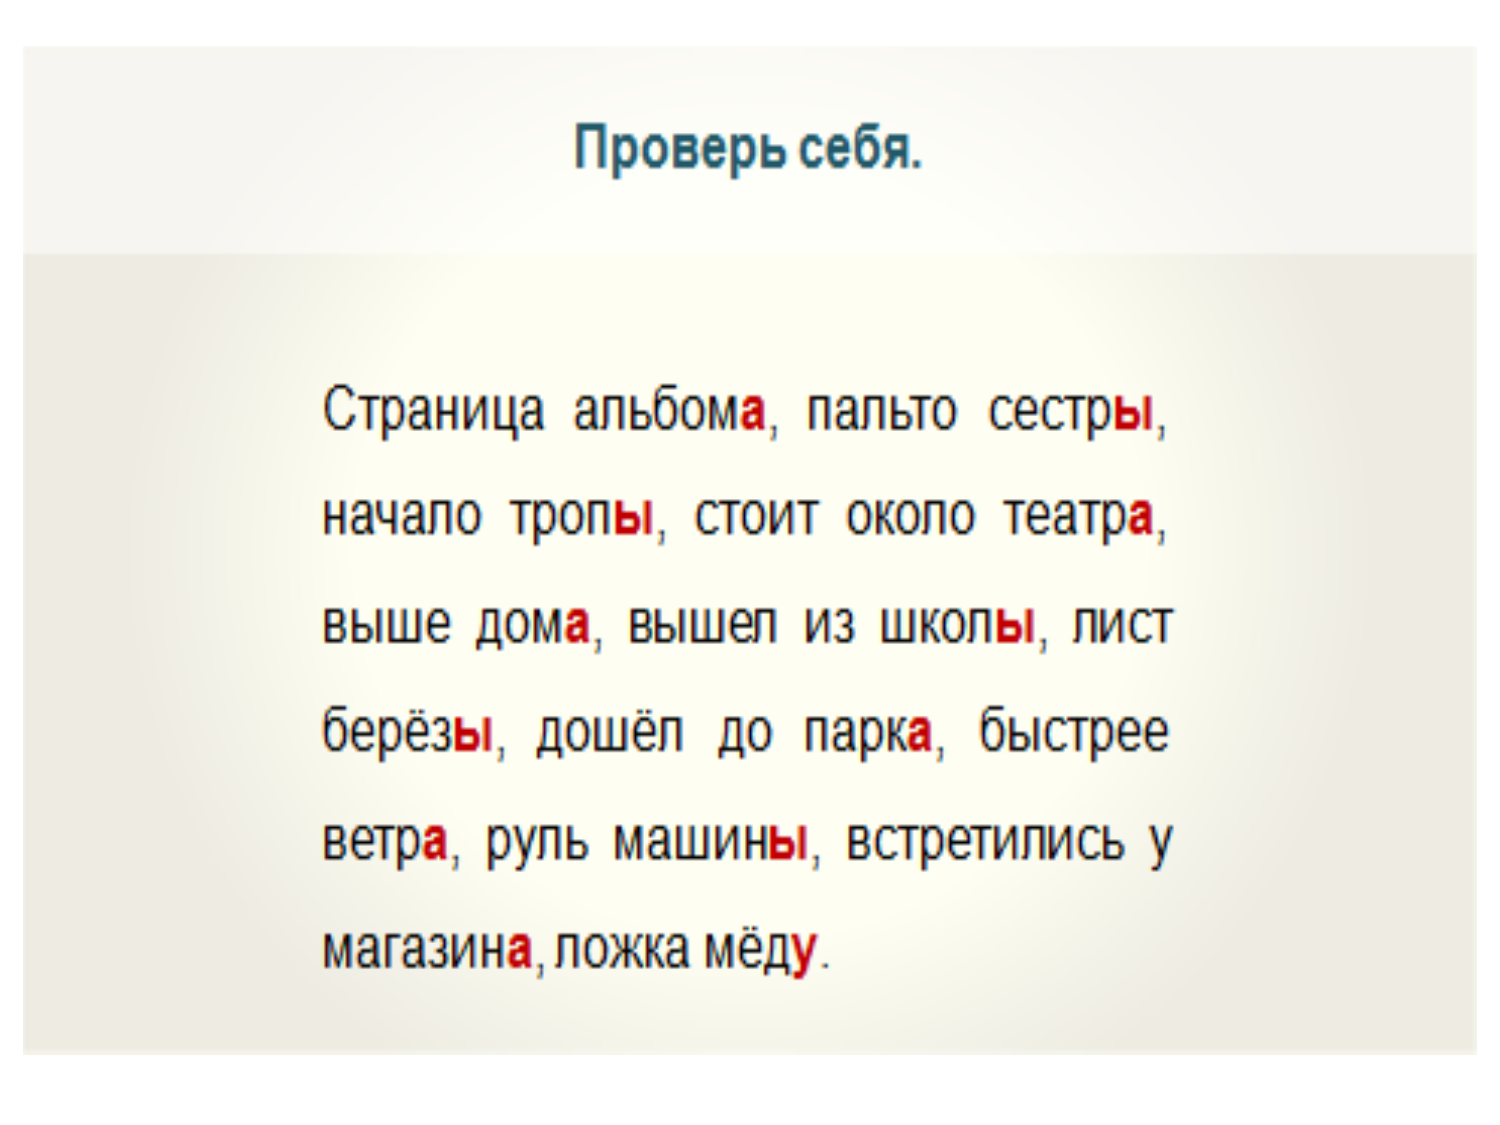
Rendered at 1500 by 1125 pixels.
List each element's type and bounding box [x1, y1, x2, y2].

picture [23, 46, 1477, 1055]
